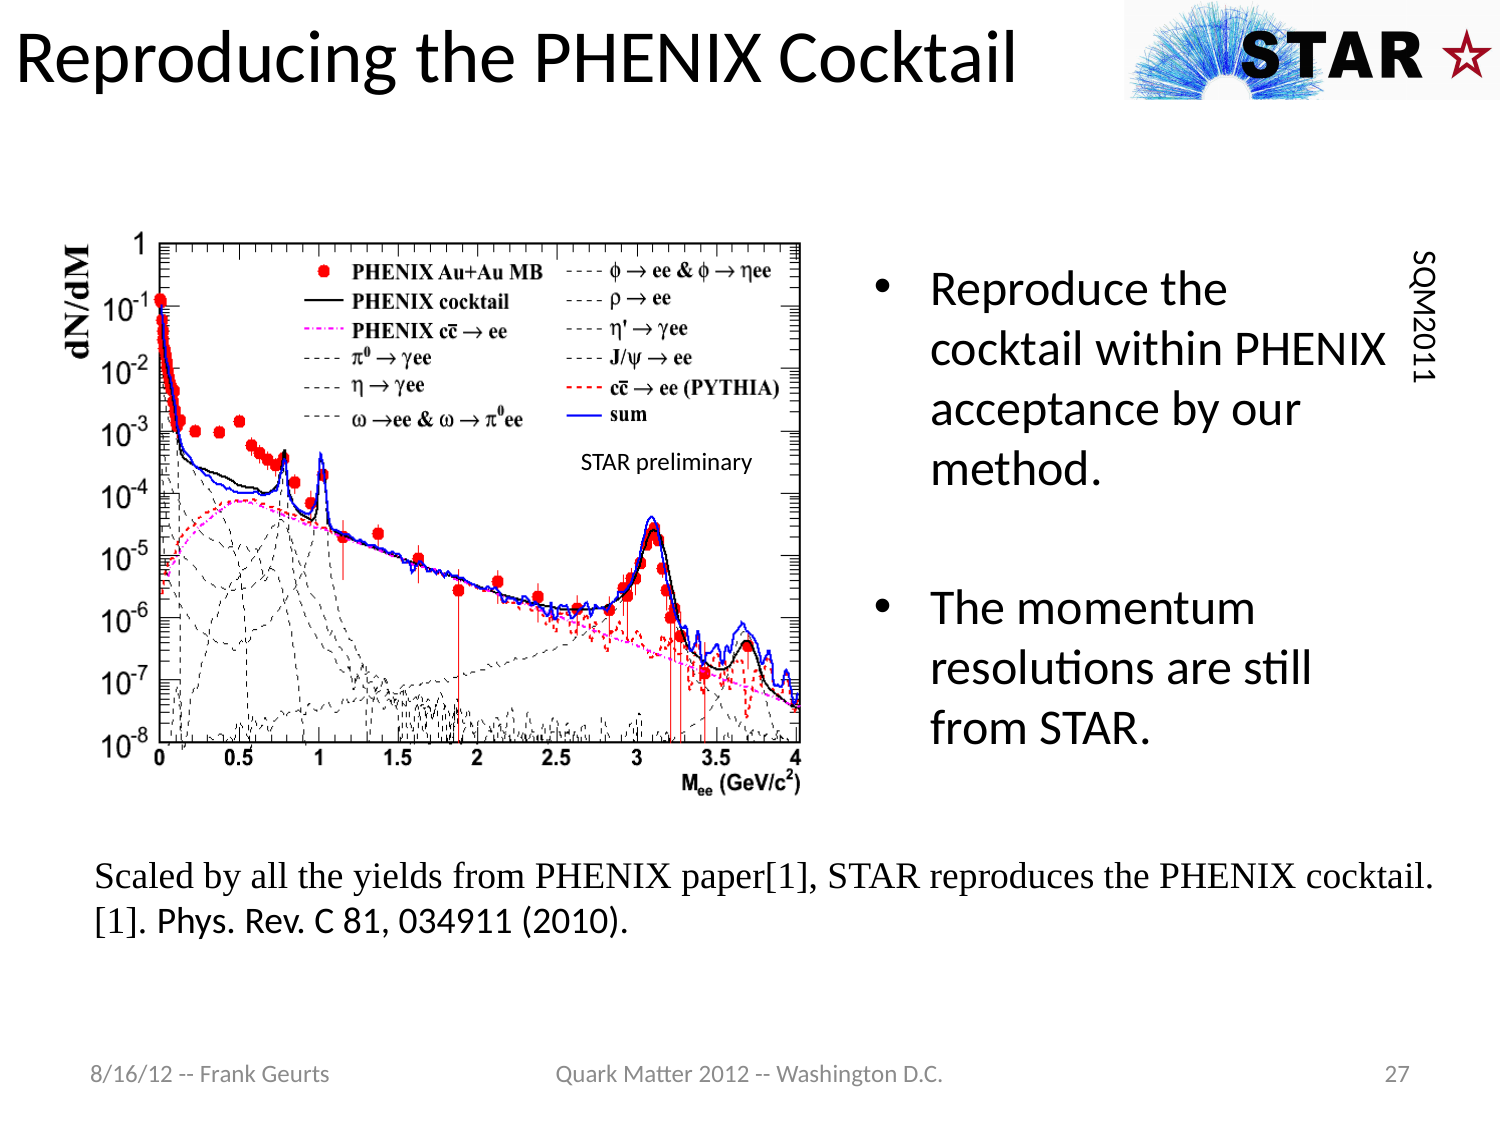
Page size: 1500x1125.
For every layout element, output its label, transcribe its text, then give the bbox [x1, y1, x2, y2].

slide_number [75, 1042, 425, 1103]
title Reproducing the PHENIX Cocktail [0, 0, 1096, 100]
slide_number 27 [1074, 1042, 1425, 1103]
list Reproduce the cocktail within PHENIX acceptance by our method. The momentum resolutions are still from STAR. [859, 247, 1407, 808]
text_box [40, 213, 840, 836]
text_box Scaled by all the yields from PHENIX paper[1], STAR reproduces the PHENIX cocktail. [1]. Phys. Rev. C 81, 034911 (2010). [79, 843, 1470, 949]
text_box SQM2011 [1399, 236, 1455, 399]
picture [1124, 0, 1500, 100]
footer Quark Matter 2012 -- Washington D.C. [512, 1042, 988, 1103]
